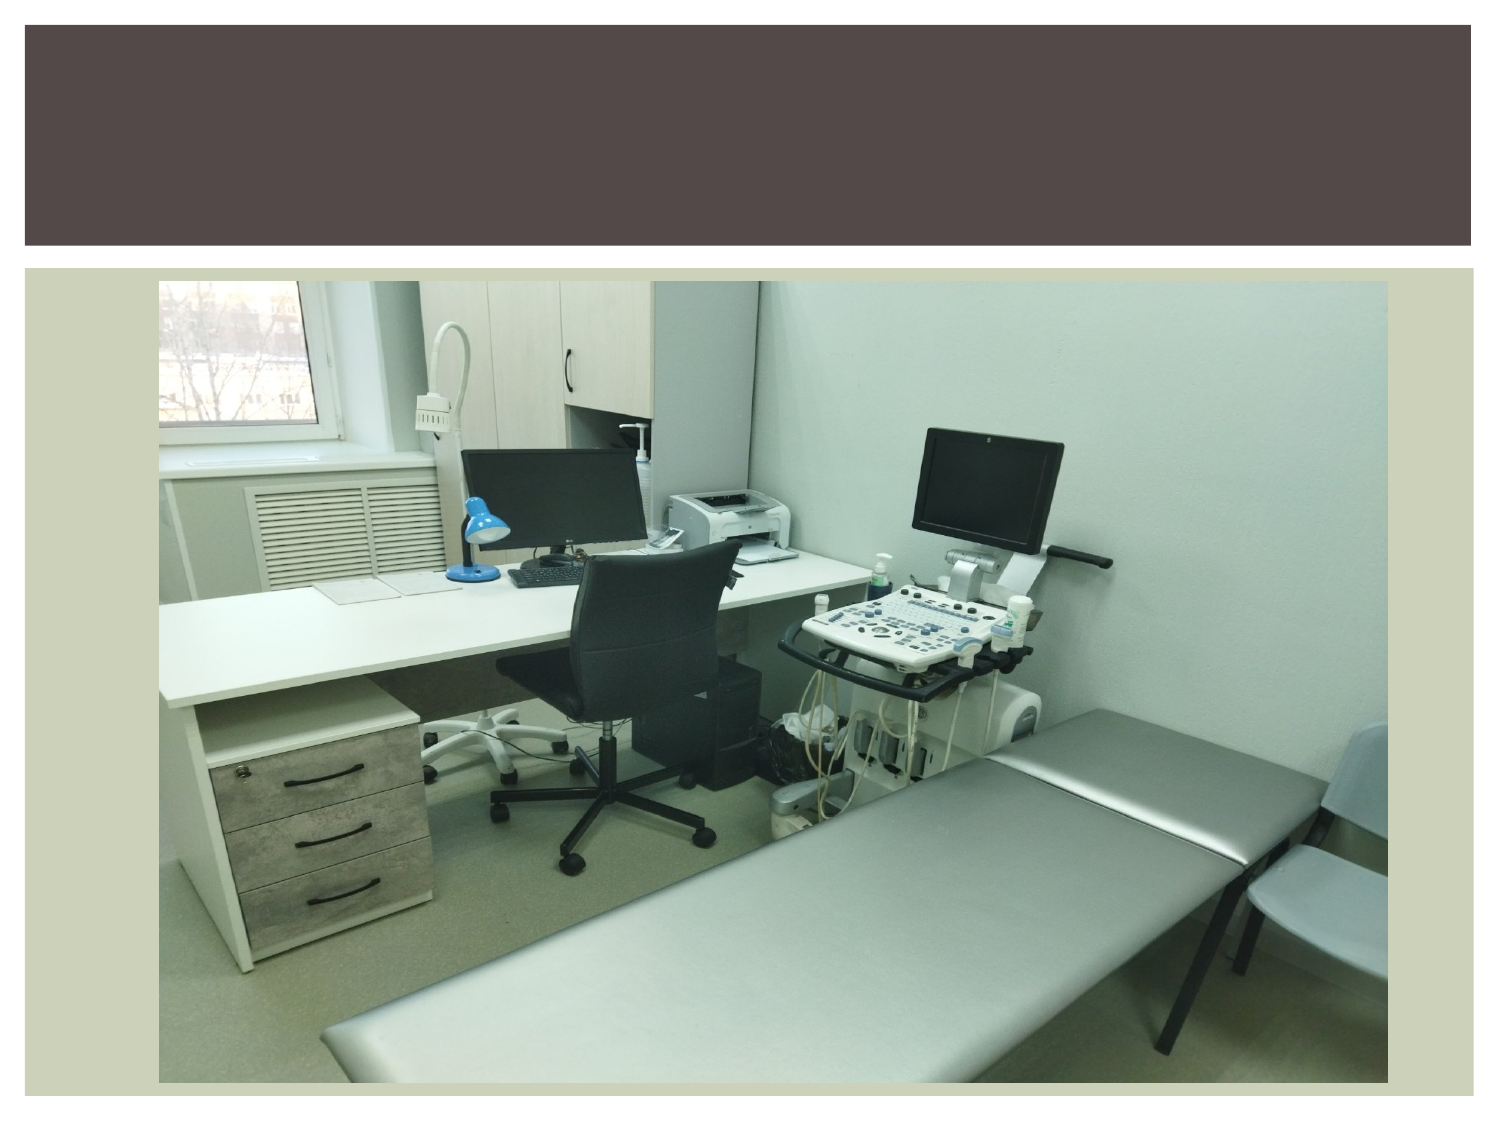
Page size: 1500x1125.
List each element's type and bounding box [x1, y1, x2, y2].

list [159, 281, 1389, 1083]
